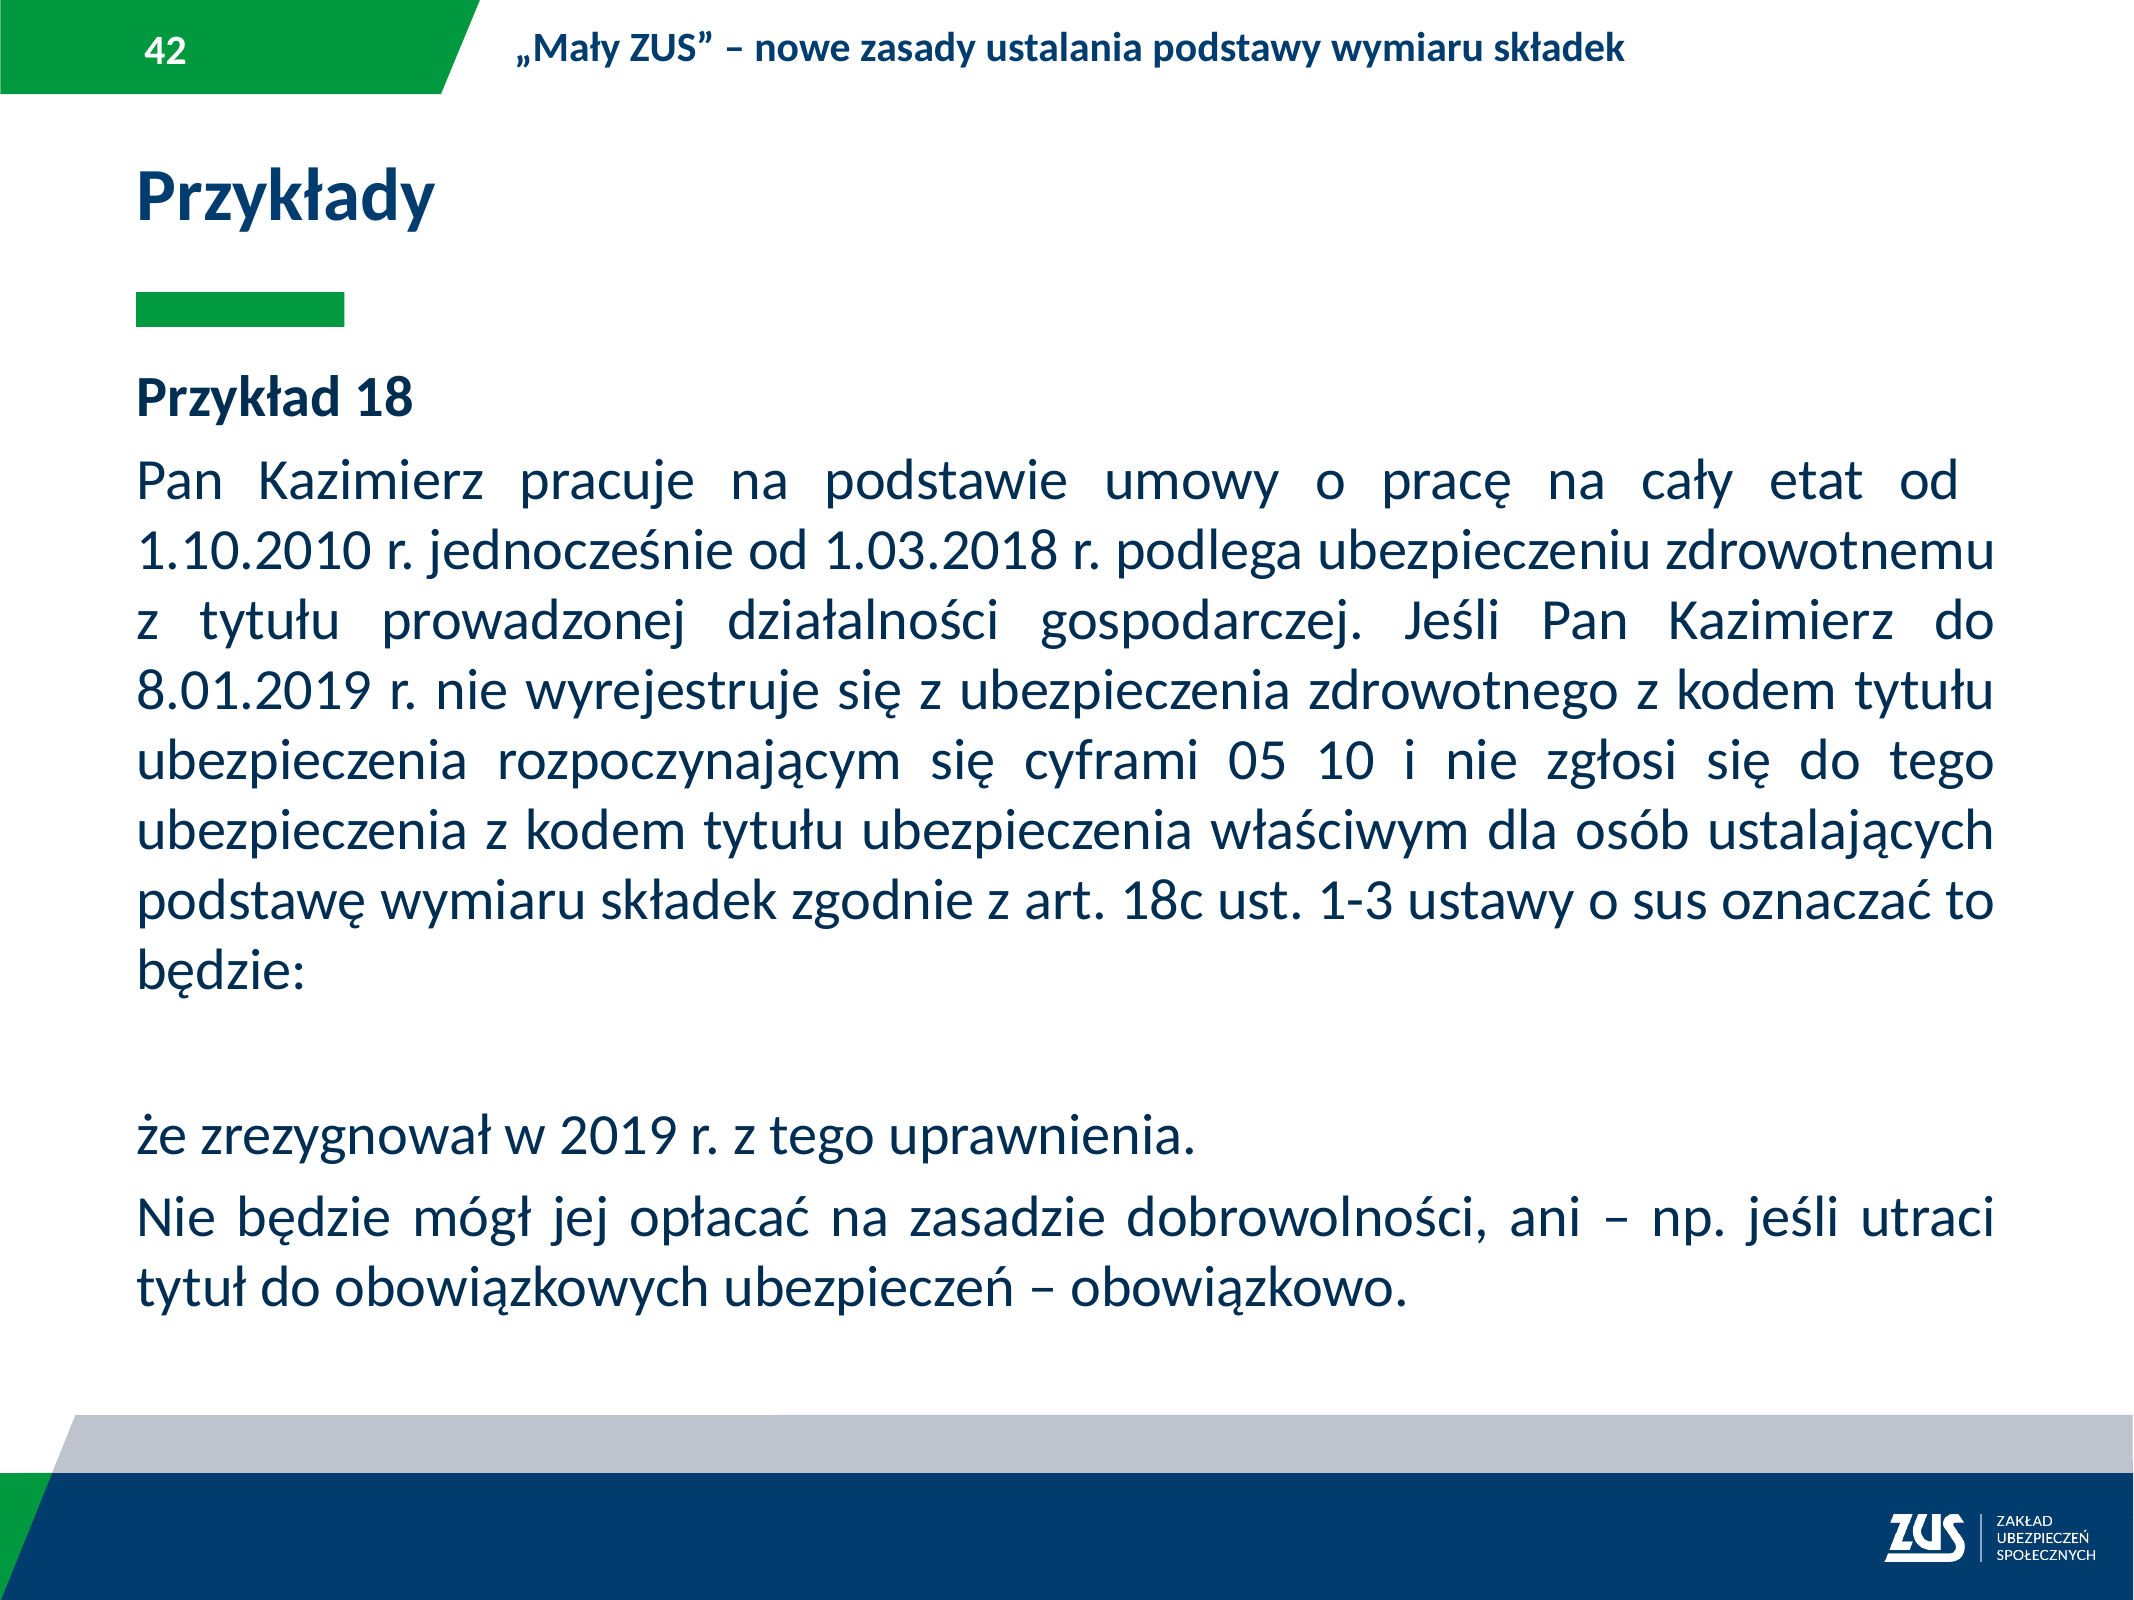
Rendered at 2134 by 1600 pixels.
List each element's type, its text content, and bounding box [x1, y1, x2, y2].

list Przykłady [121, 138, 2012, 281]
list Przykład 18 Pan Kazimierz pracuje na podstawie umowy o pracę na cały etat od 1.10.2010 r. jednocześnie od 1.03.2018 r. podlega ubezpieczeniu zdrowotnemu z tytułu prowadzonej działalności gospodarczej. Jeśli Pan Kazimierz do 8.01.2019 r. nie wyrejestruje się z ubezpieczenia zdrowotnego z kodem tytułu ubezpieczenia rozpoczynającym się cyframi 05 10 i nie zgłosi się do tego ubezpieczenia z kodem tytułu ubezpieczenia właściwym dla osób ustalających podstawę wymiaru składek zgodnie z art. 18c ust. 1-3 ustawy o sus oznaczać to będzie: że zrezygnował w 2019 r. z tego uprawnienia. Nie będzie mógł jej opłacać na zasadzie dobrowolności, ani – np. jeśli utraci tytuł do obowiązkowych ubezpieczeń – obowiązkowo. [121, 351, 2012, 1356]
list „Mały ZUS” – nowe zasady ustalania podstawy wymiaru składek [499, 12, 2012, 115]
